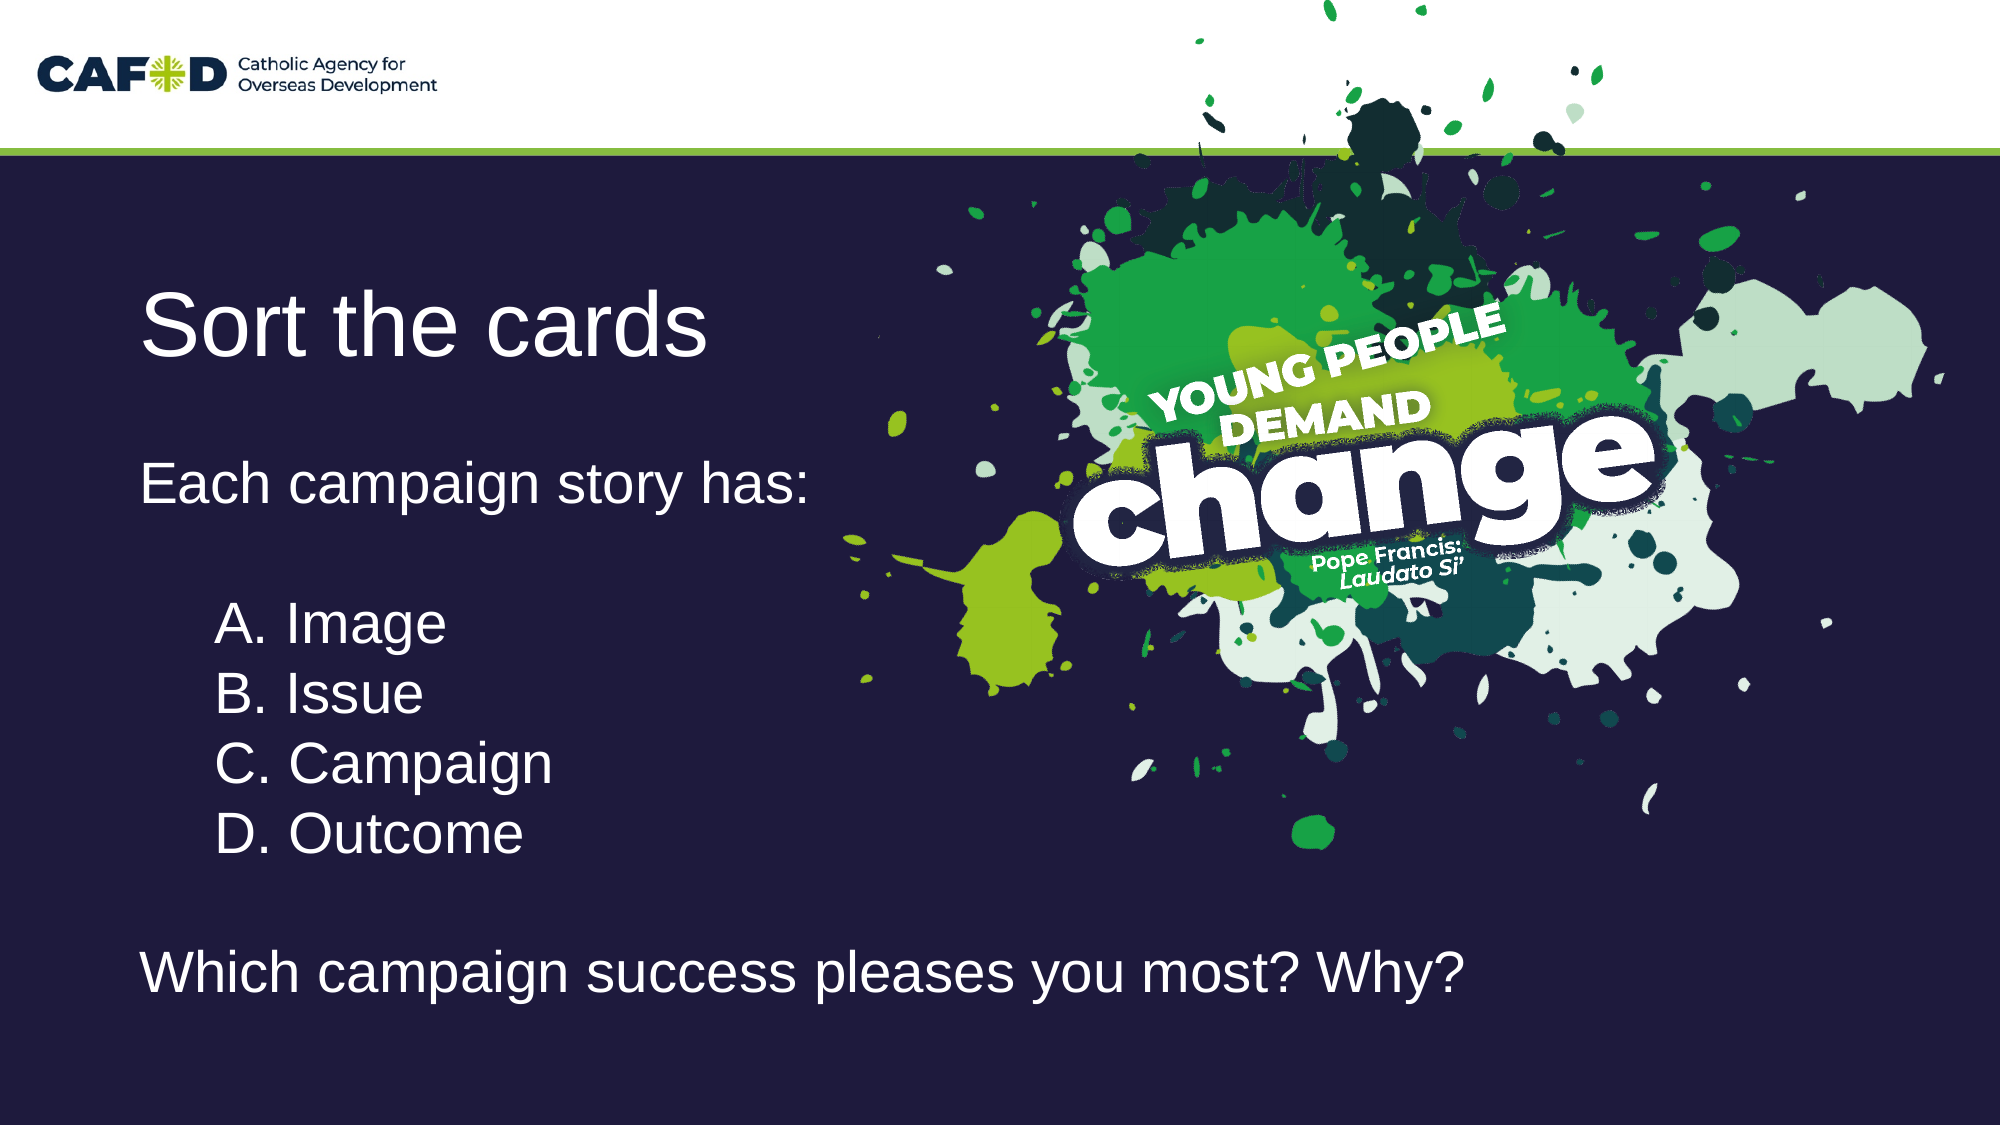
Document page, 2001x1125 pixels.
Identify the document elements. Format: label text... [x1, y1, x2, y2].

picture [767, 0, 2000, 868]
text_box Sort the cards Each campaign story has: A. Image B. Issue C. Campaign D. Outcome Which campaign success pleases you most? Why? [124, 257, 1876, 1012]
picture [35, 54, 440, 95]
